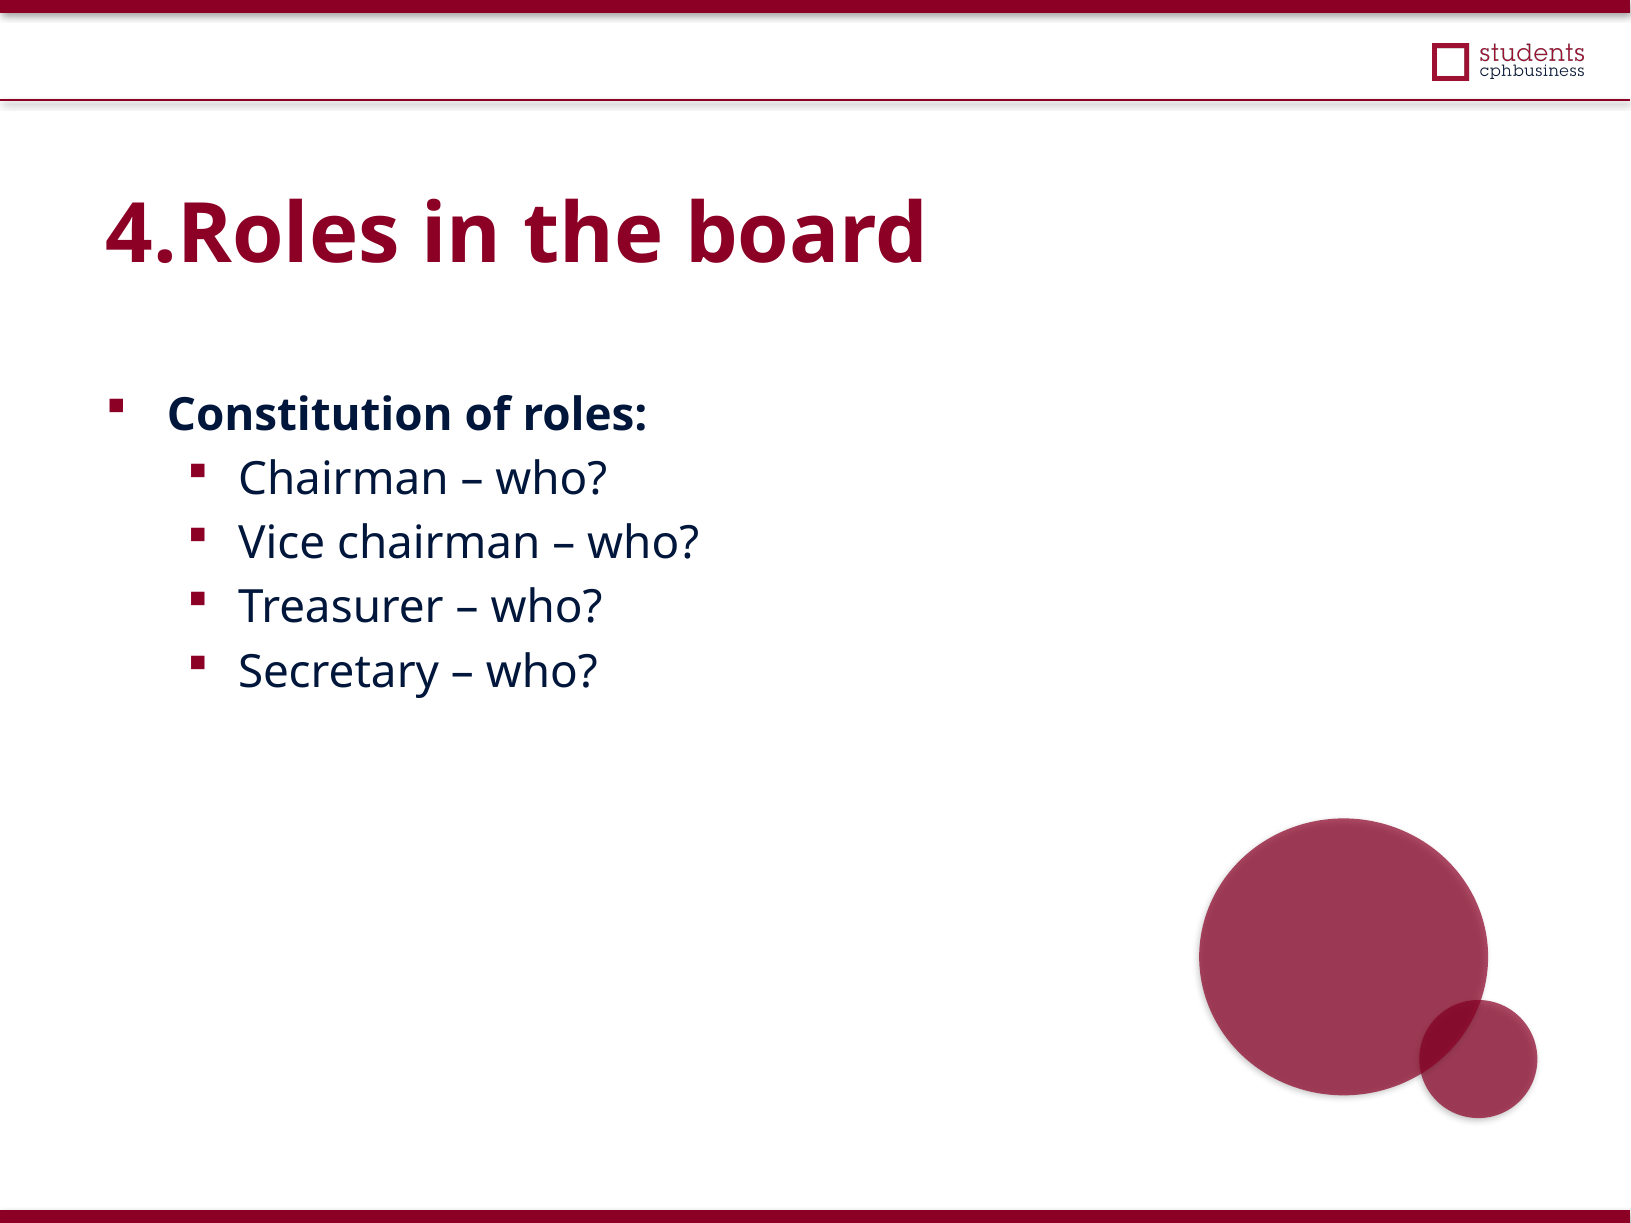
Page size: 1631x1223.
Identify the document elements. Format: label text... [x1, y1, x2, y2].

picture [1432, 43, 1584, 81]
text_box [1423, 1000, 1539, 1119]
list 4.Roles in the board [91, 171, 1533, 325]
list Constitution of roles: Chairman – who? Vice chairman – who? Treasurer – who? Secretary – who? [91, 377, 1397, 1050]
text_box [1198, 817, 1489, 1097]
